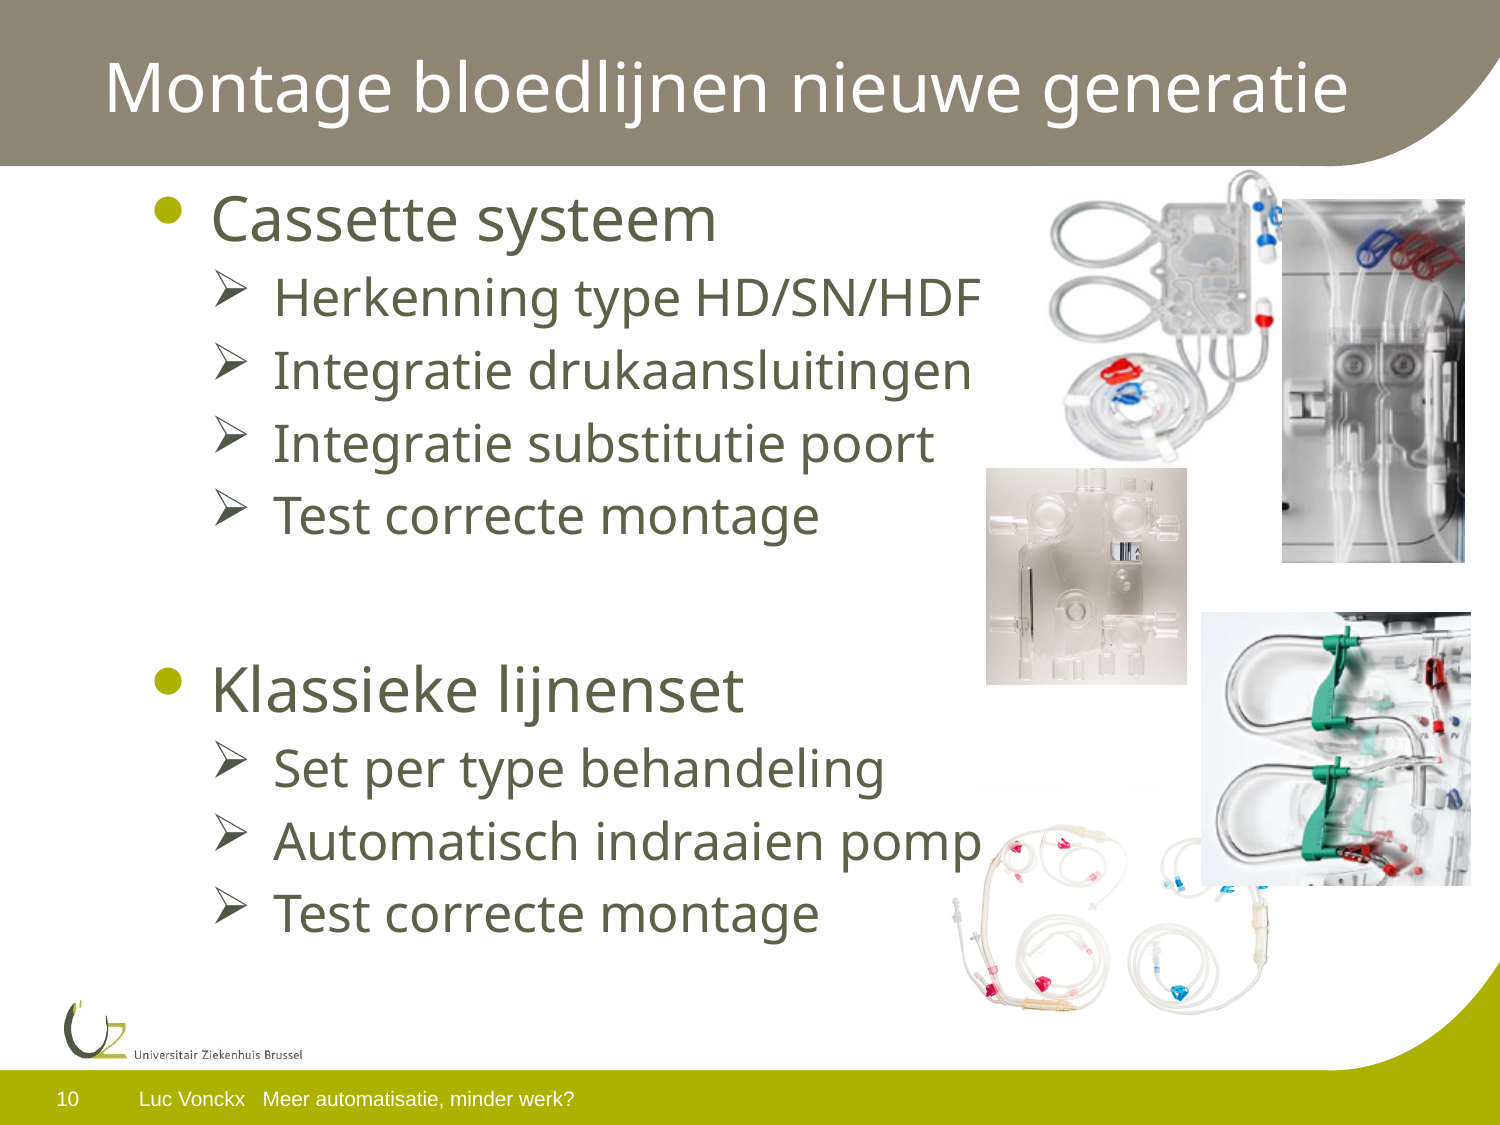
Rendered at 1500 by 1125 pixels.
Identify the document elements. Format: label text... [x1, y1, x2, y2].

picture [986, 166, 1465, 685]
slide_number 10 [41, 1081, 122, 1118]
title Montage bloedlijnen nieuwe generatie [88, 9, 1424, 160]
picture [64, 1000, 302, 1059]
footer Luc Vonckx Meer automatisatie, minder werk? [123, 1085, 612, 1118]
picture [923, 612, 1471, 1055]
list Cassette systeem Herkenning type HD/SN/HDF Integratie drukaansluitingen Integratie substitutie poort Test correcte montage Klassieke lijnenset Set per type behandeling Automatisch indraaien pomp Test correcte montage [135, 171, 1435, 954]
